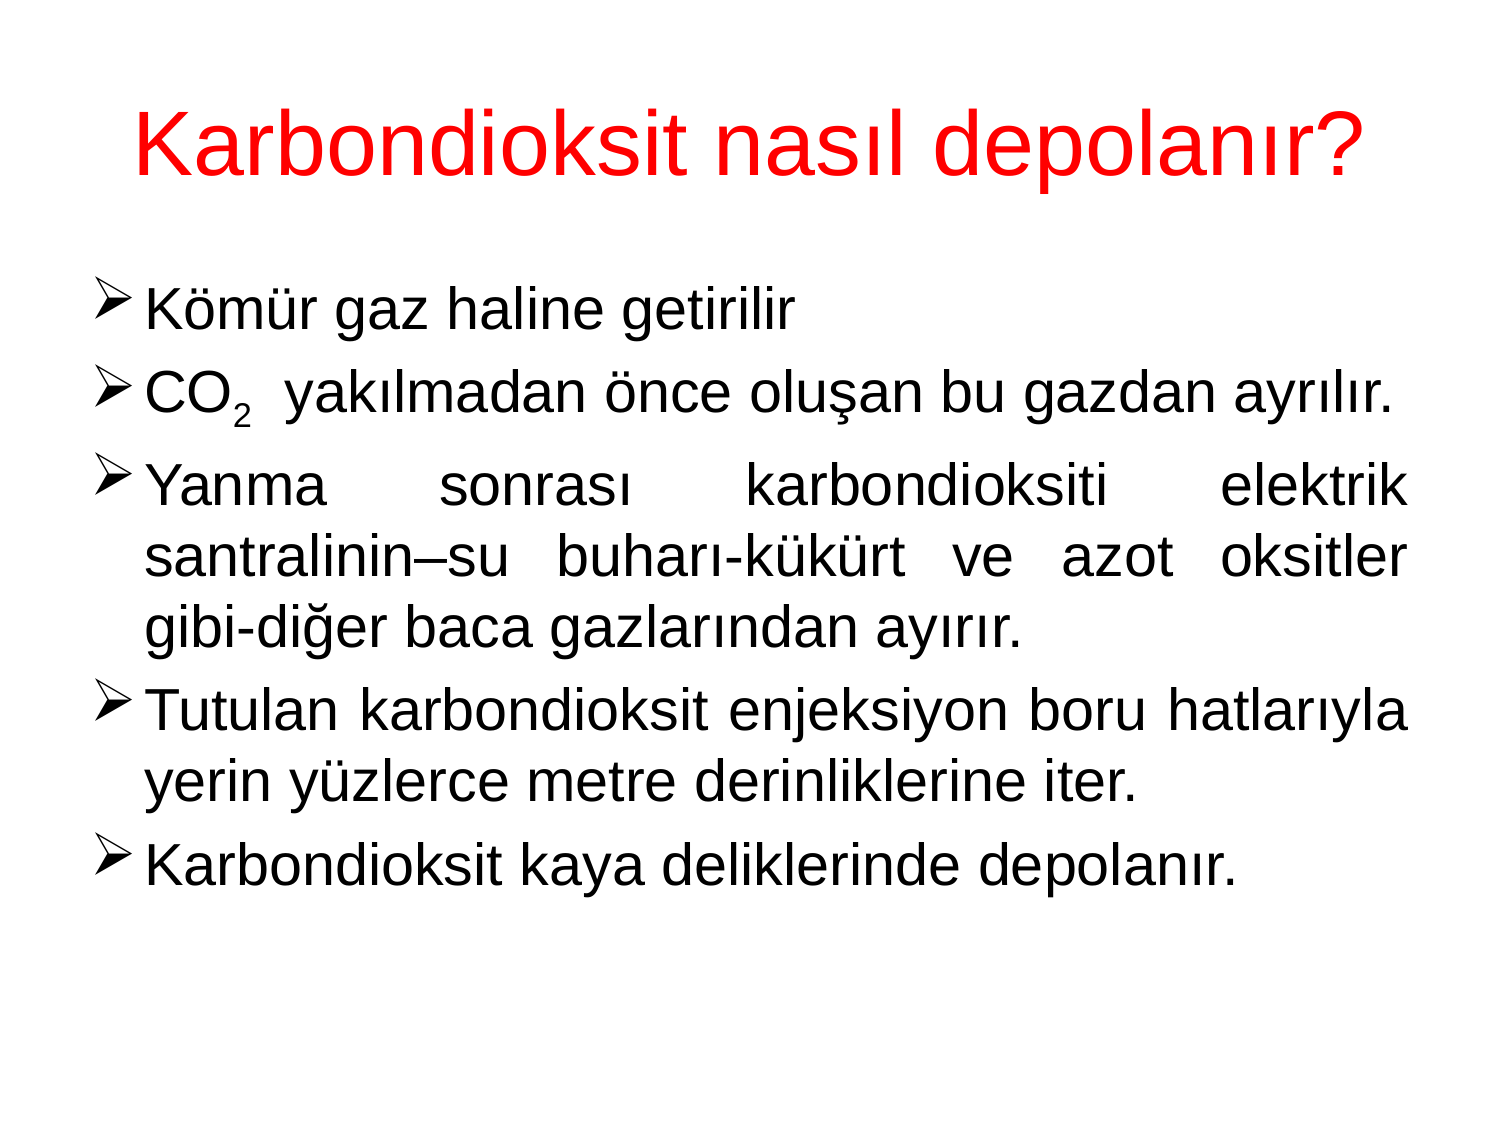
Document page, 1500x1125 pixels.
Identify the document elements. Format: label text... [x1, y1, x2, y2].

list Kömür gaz haline getirilir CO2 yakılmadan önce oluşan bu gazdan ayrılır. Yanma sonrası karbondioksiti elektrik santralinin–su buharı-kükürt ve azot oksitler gibi-diğer baca gazlarından ayırır. Tutulan karbondioksit enjeksiyon boru hatlarıyla yerin yüzlerce metre derinliklerine iter. Karbondioksit kaya deliklerinde depolanır. [75, 262, 1425, 1005]
title Karbondioksit nasıl depolanır? [75, 45, 1425, 233]
